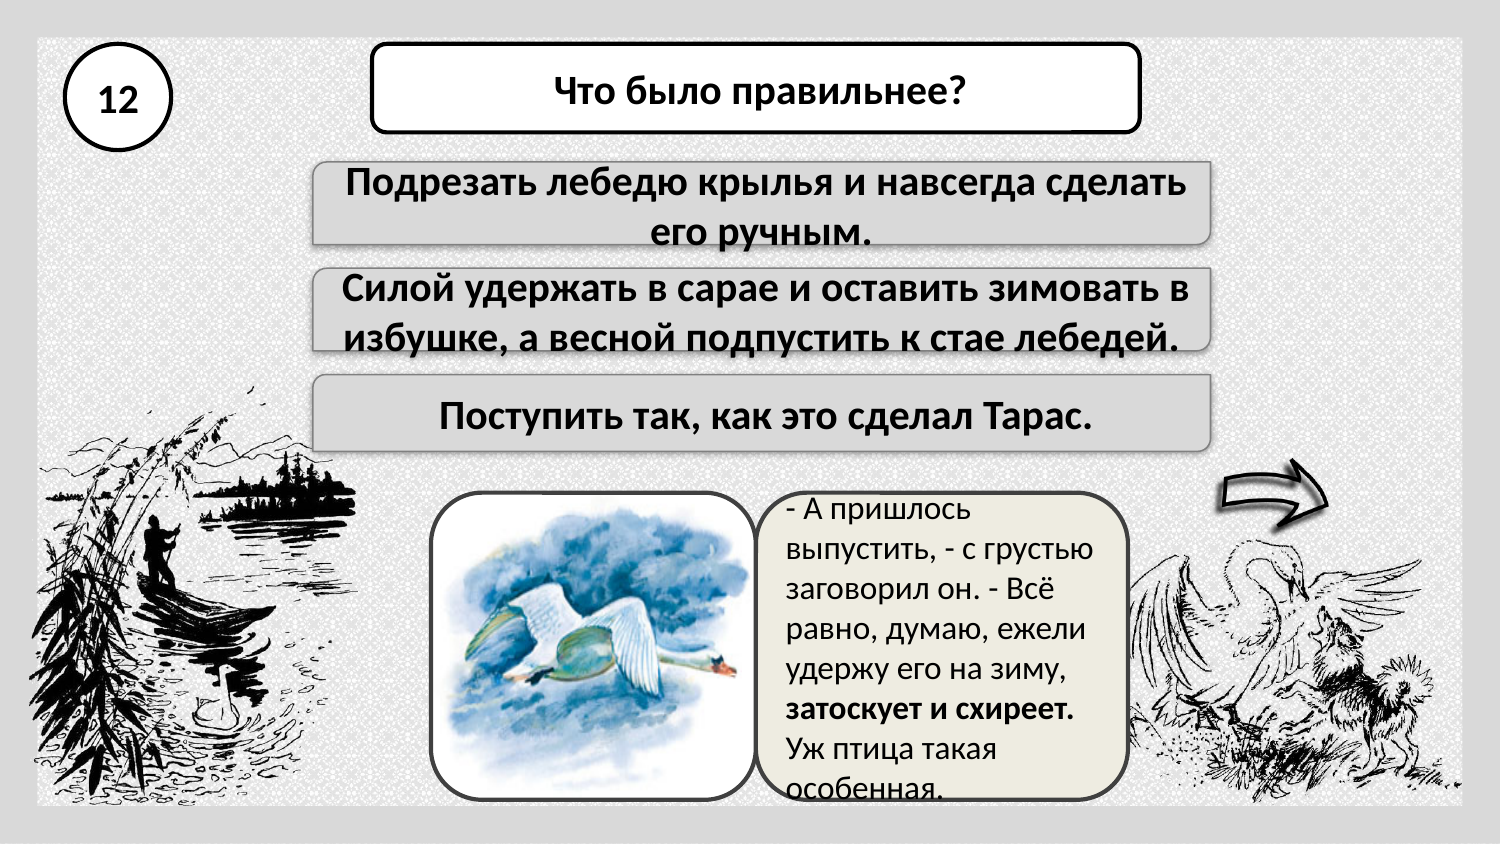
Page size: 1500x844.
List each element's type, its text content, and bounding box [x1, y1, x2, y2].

text_box [428, 490, 758, 802]
picture [29, 38, 1462, 806]
text_box Силой удержать в сарае и оставить зимовать в избушке, а весной подпустить к стае лебедей. [312, 267, 1212, 352]
text_box - А пришлось выпустить, - с грустью заговорил он. - Всё равно, думаю, ежели удержу его на зиму, затоскует и схиреет. Уж птица такая особенная. [756, 490, 1131, 802]
text_box Что было правильнее? [369, 41, 1142, 135]
text_box Поступить так, как это сделал Тарас. [312, 373, 1212, 453]
text_box 12 [62, 41, 174, 153]
text_box Подрезать лебедю крылья и навсегда сделать его ручным. [312, 161, 1212, 246]
